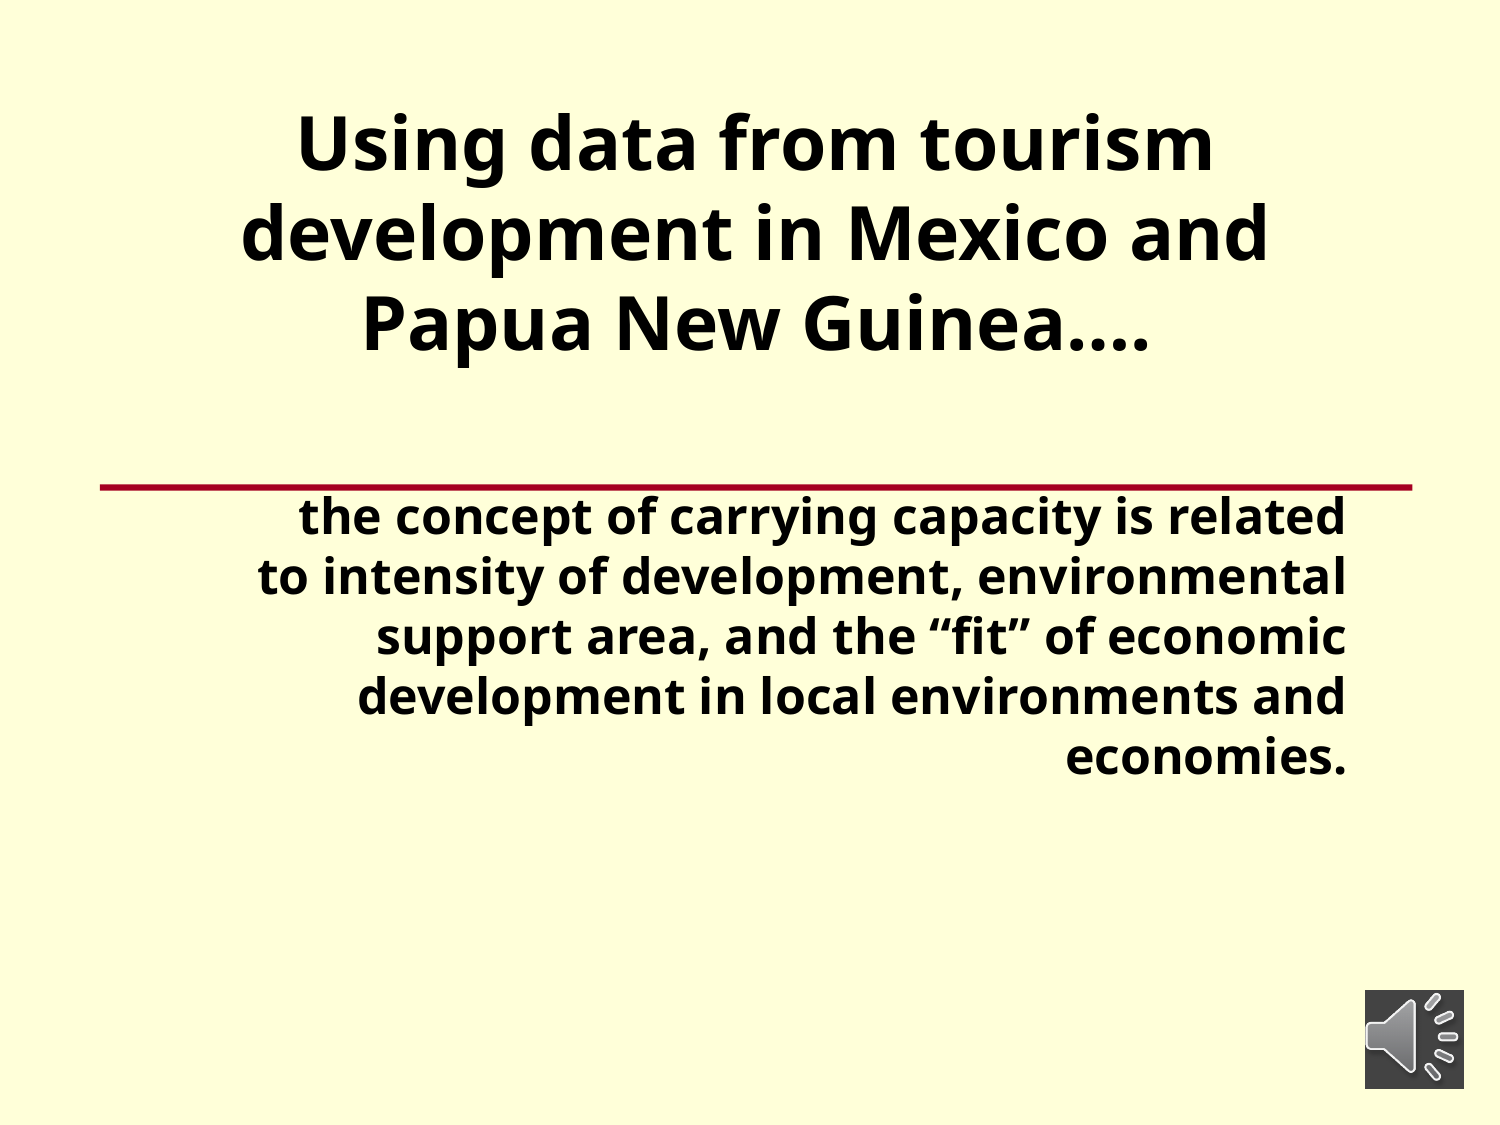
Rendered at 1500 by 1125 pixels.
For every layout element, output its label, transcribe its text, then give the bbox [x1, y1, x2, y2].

picture [1364, 989, 1465, 1090]
text_box Using data from tourism development in Mexico and Papua New Guinea…. the concept of carrying capacity is related to intensity of development, environmental support area, and the “fit” of economic development in local environments and economies. [149, 488, 1363, 878]
text_box Using data from tourism development in Mexico and Papua New Guinea…. the concept of carrying capacity is related to intensity of development, environmental support area, and the “fit” of economic development in local environments and economies. [149, 87, 1363, 487]
